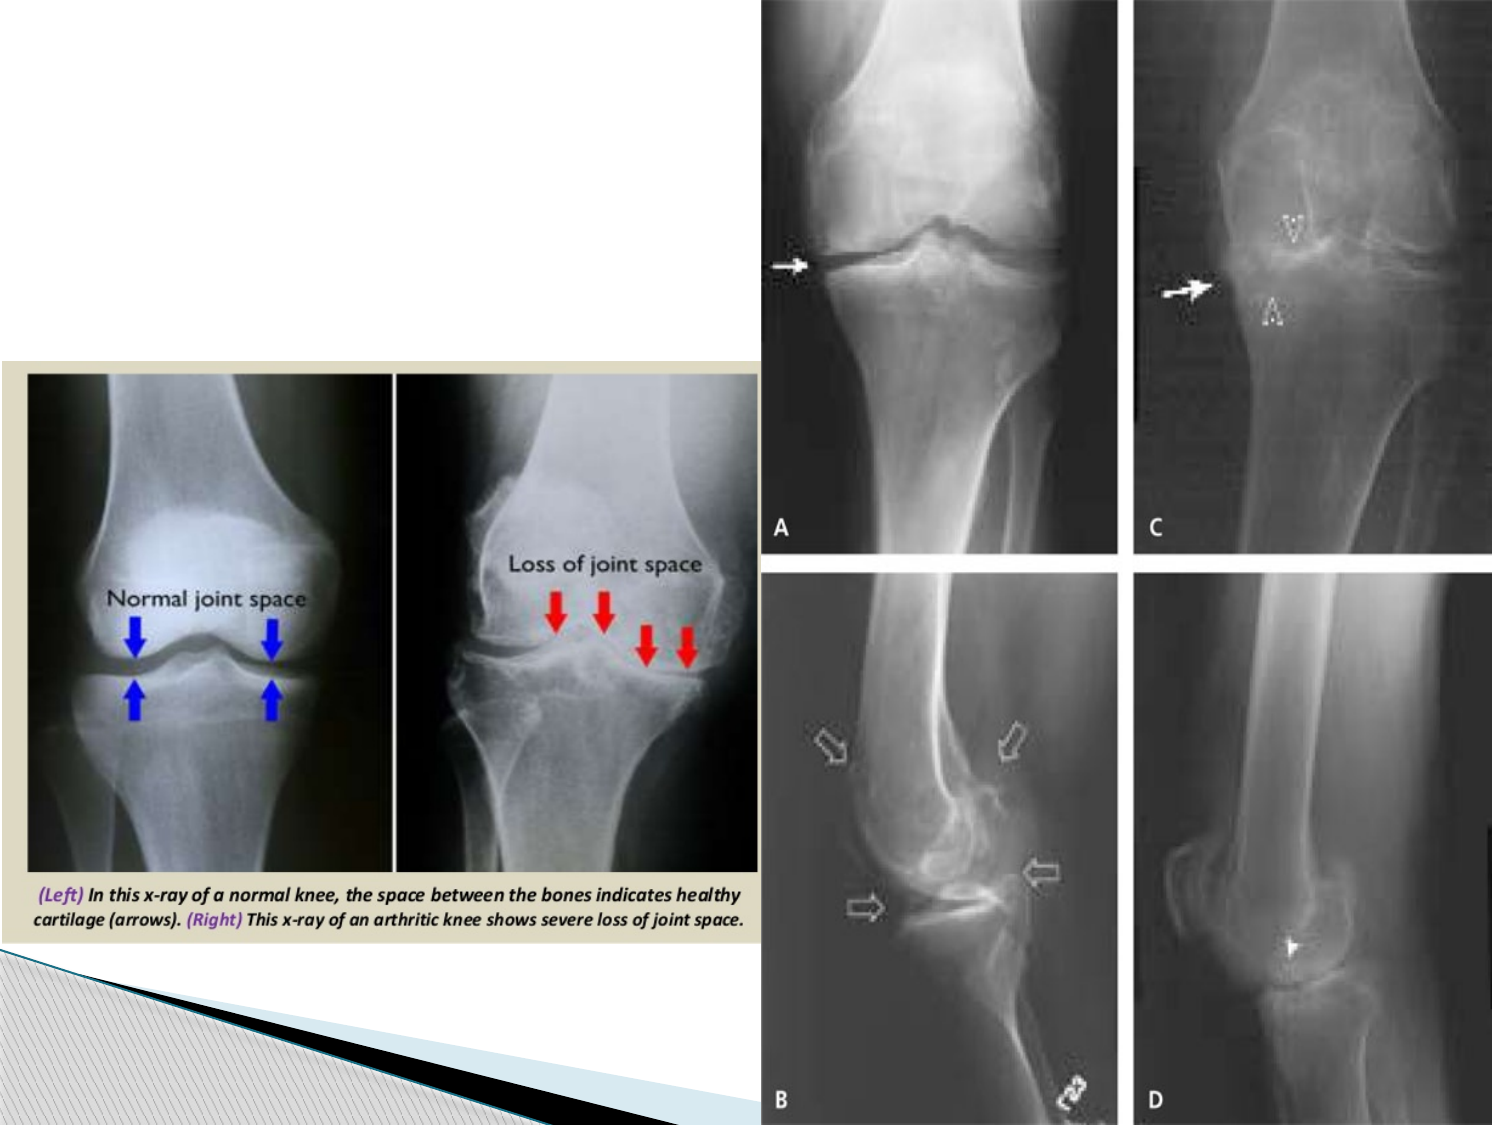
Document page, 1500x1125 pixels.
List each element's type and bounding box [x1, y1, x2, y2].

picture [761, 0, 1492, 1125]
list [1, 361, 755, 944]
